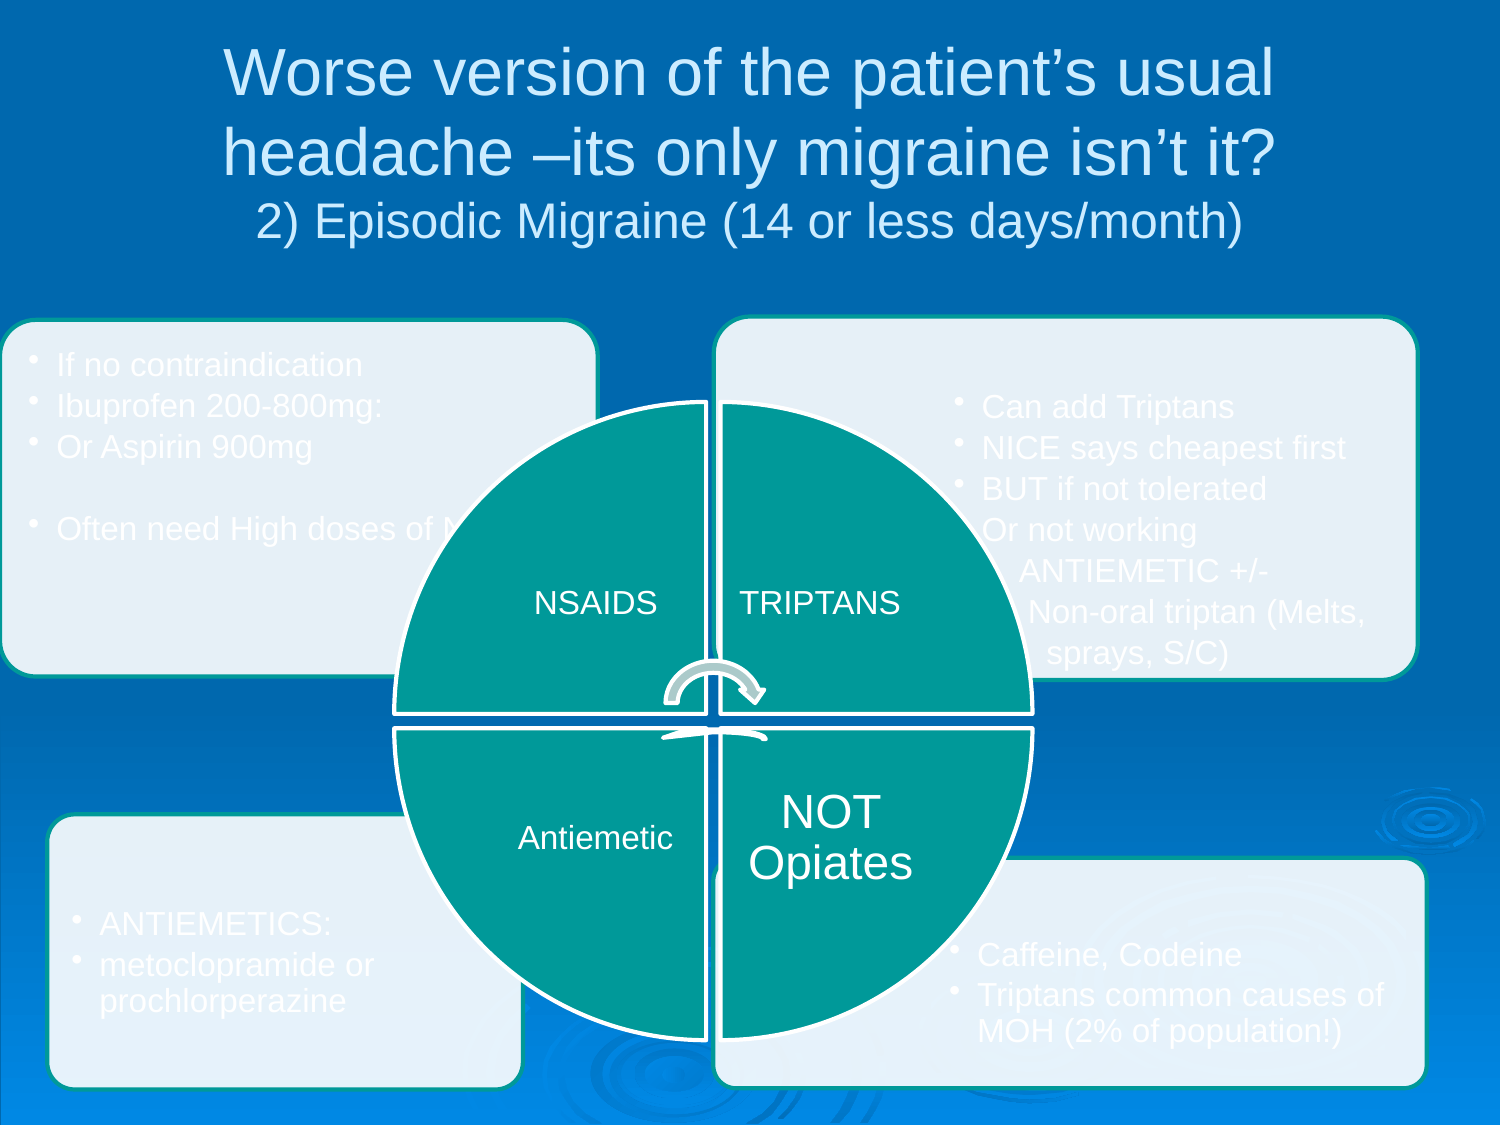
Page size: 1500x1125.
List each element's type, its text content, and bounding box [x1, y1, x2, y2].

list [0, 349, 1427, 1093]
title Worse version of the patient’s usual headache –its only migraine isn’t it? 2) Episodic Migraine (14 or less days/month) [74, 45, 1426, 233]
